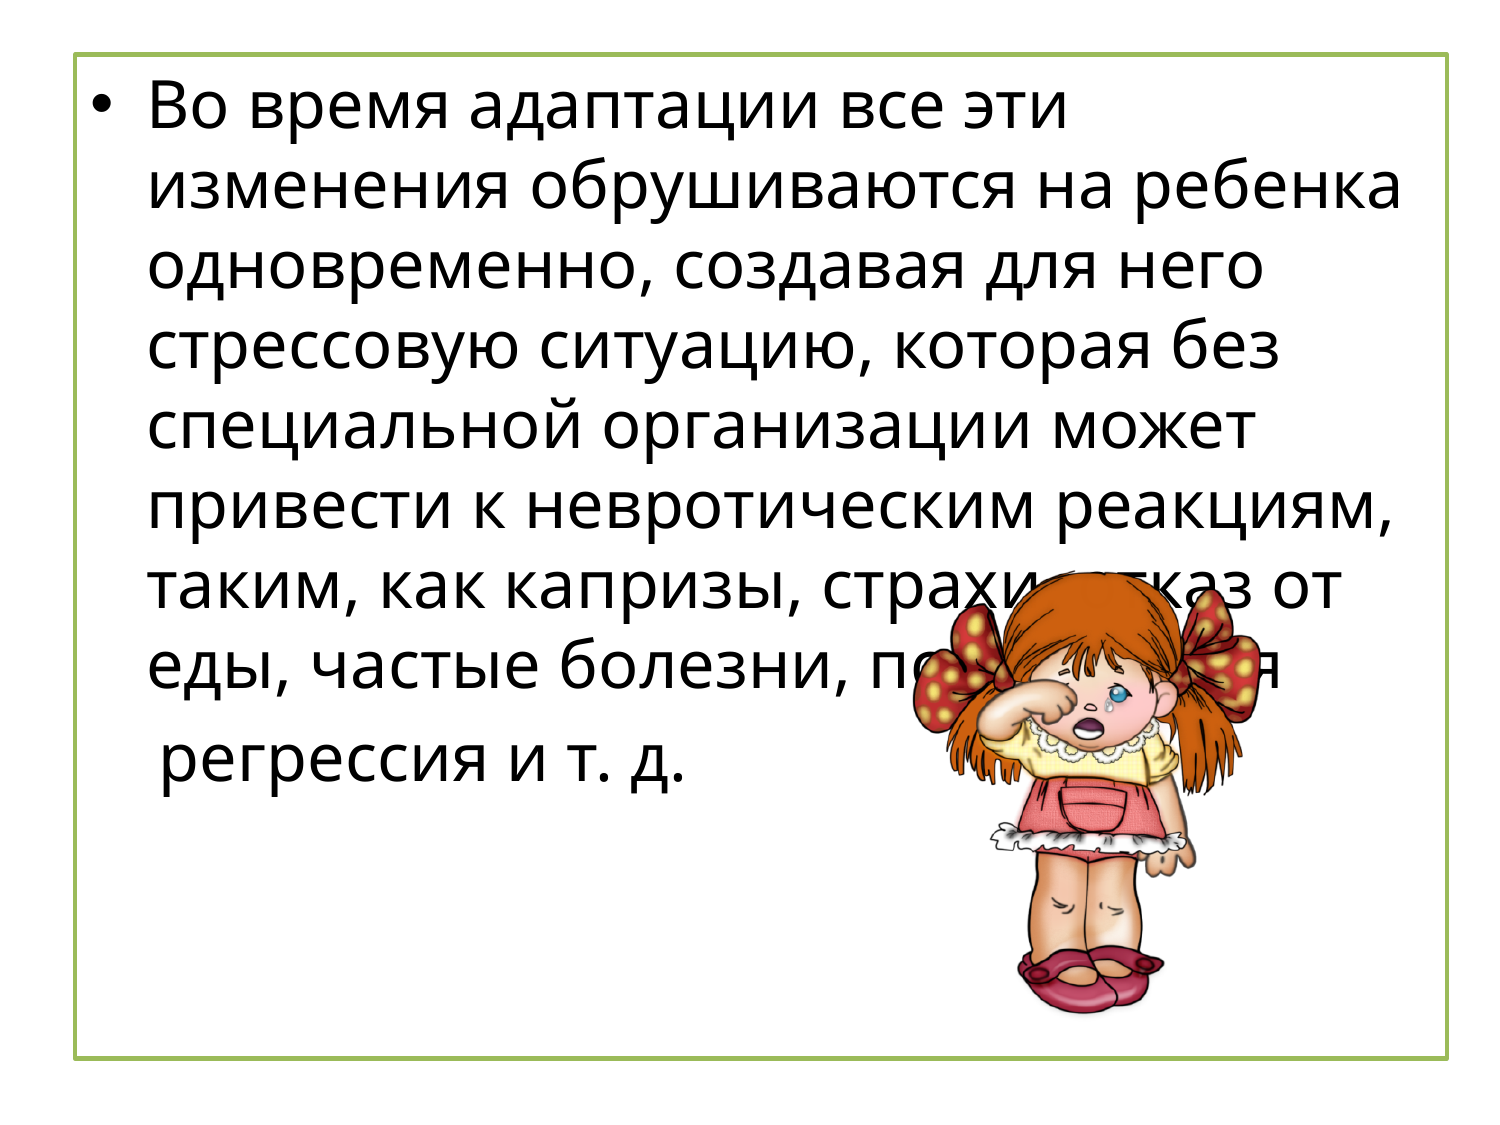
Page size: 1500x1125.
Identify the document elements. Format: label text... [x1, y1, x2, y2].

picture [903, 526, 1270, 1048]
list Во время адаптации все эти изменения обрушиваются на ребенка одновременно, создавая для него стрессовую ситуацию, которая без специальной организации может привести к невротическим реакциям, таким, как капризы, страхи, отказ от еды, частые болезни, психическая регрессия и т. д. [73, 52, 1449, 1061]
